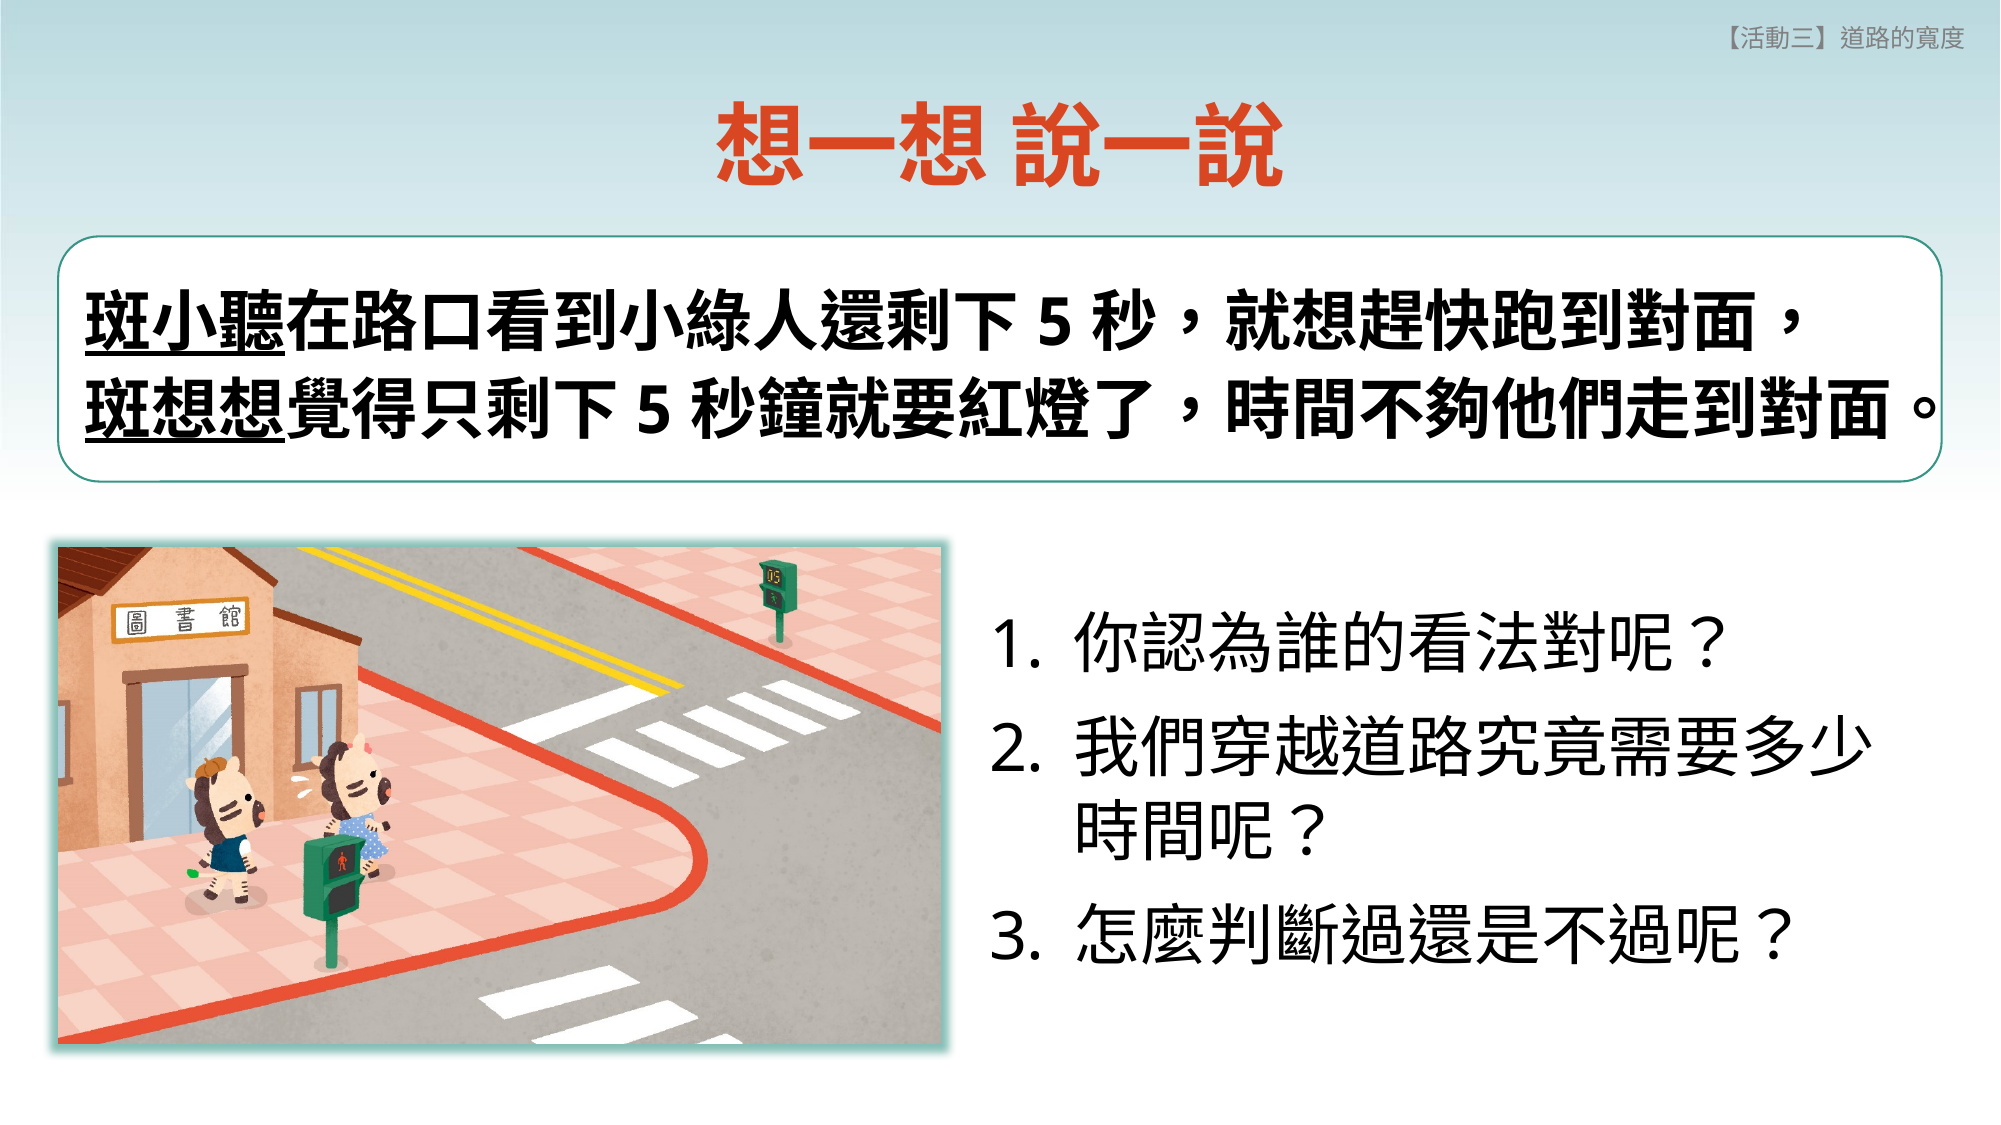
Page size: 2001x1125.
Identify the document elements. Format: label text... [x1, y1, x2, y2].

list 你認為誰的看法對呢？ 我們穿越道路究竟需要多少時間呢？ 怎麼判斷過還是不過呢？ [974, 590, 1942, 1002]
text_box 【活動三】道路的寬度 [1700, 15, 2000, 61]
text_box 想一想 說一說 [699, 81, 1301, 206]
picture [0, 0, 2001, 1125]
text_box 斑小聽在路口看到小綠人還剩下5秒，就想趕快跑到對面， 斑想想覺得只剩下5秒鐘就要紅燈了，時間不夠他們走到對面。 [57, 235, 1943, 483]
